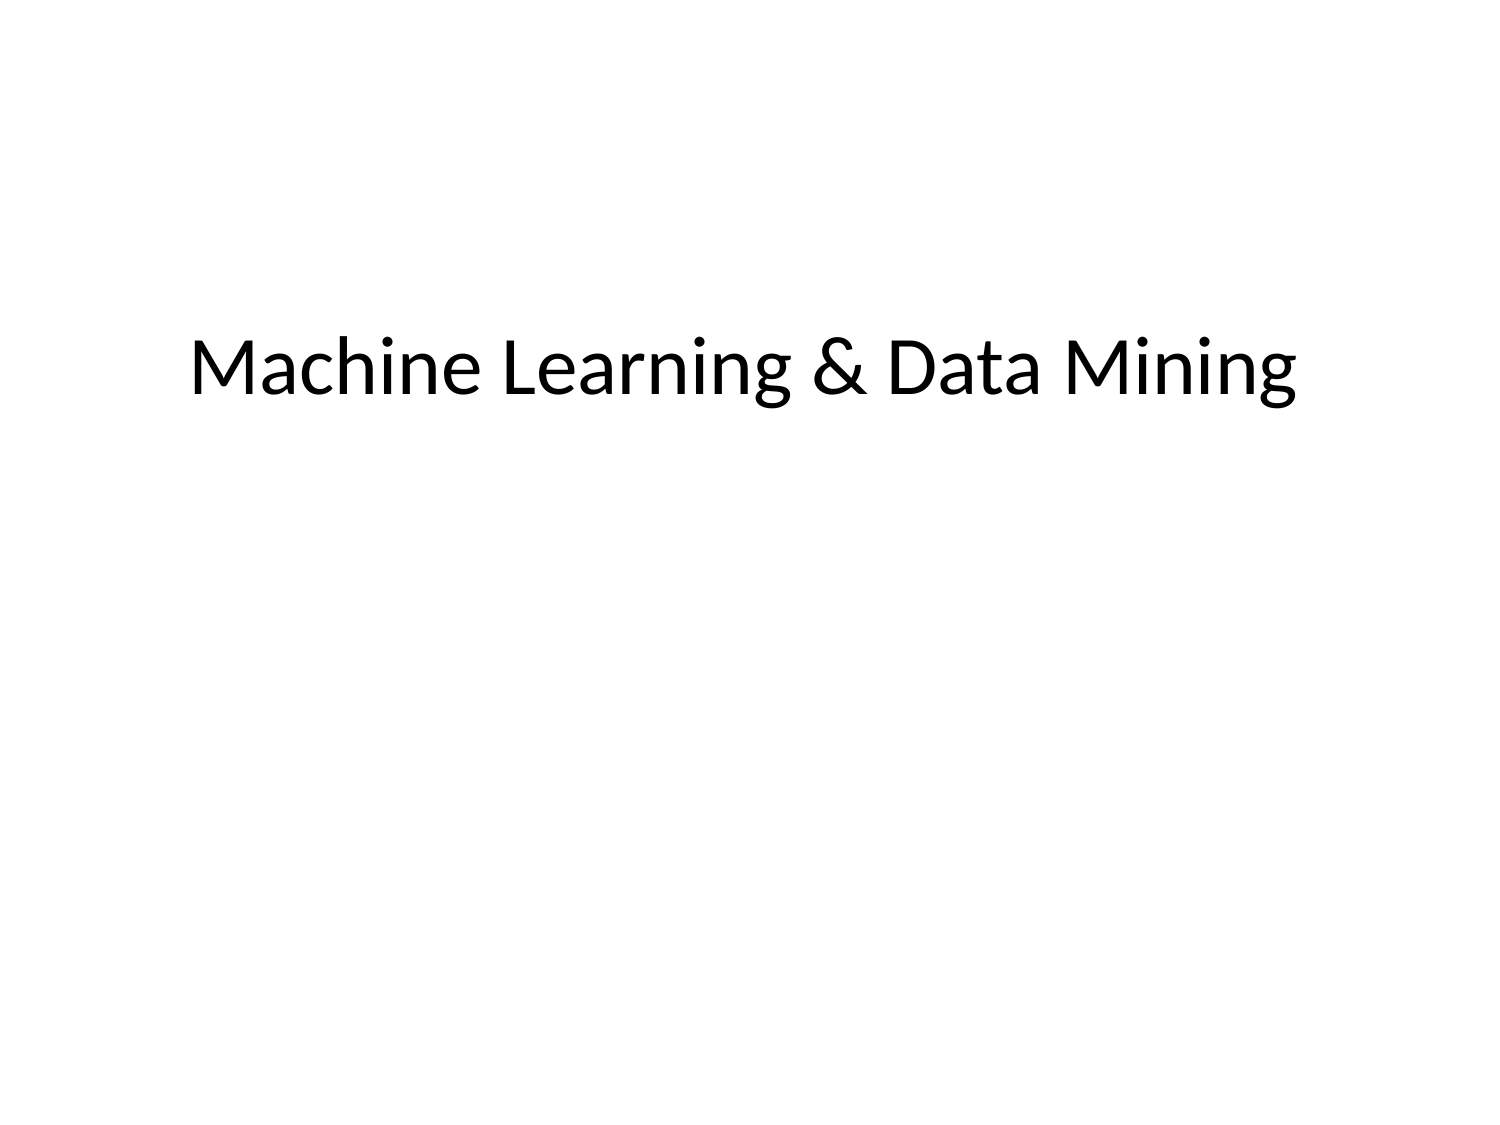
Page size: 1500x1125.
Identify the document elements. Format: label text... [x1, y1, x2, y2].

title Machine Learning & Data Mining [37, 237, 1450, 575]
